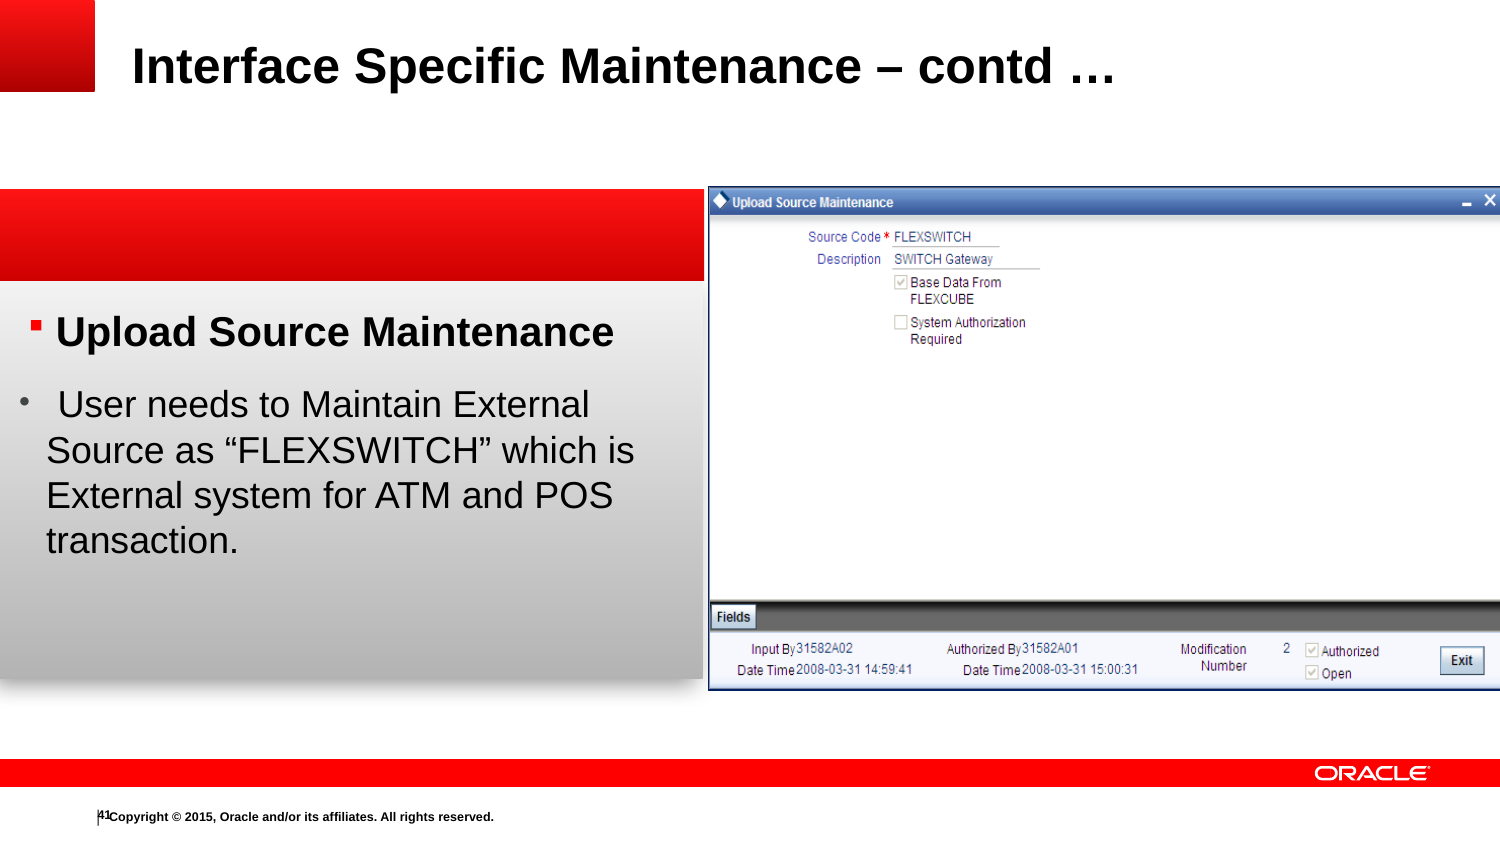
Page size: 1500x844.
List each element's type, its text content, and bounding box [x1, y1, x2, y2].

picture [707, 187, 1500, 690]
title Interface Specific Maintenance – contd … [131, 40, 1481, 167]
list Upload Source Maintenance User needs to Maintain External Source as “FLEXSWITCH” which is External system for ATM and POS transaction. [18, 305, 676, 656]
picture [0, 759, 1500, 787]
